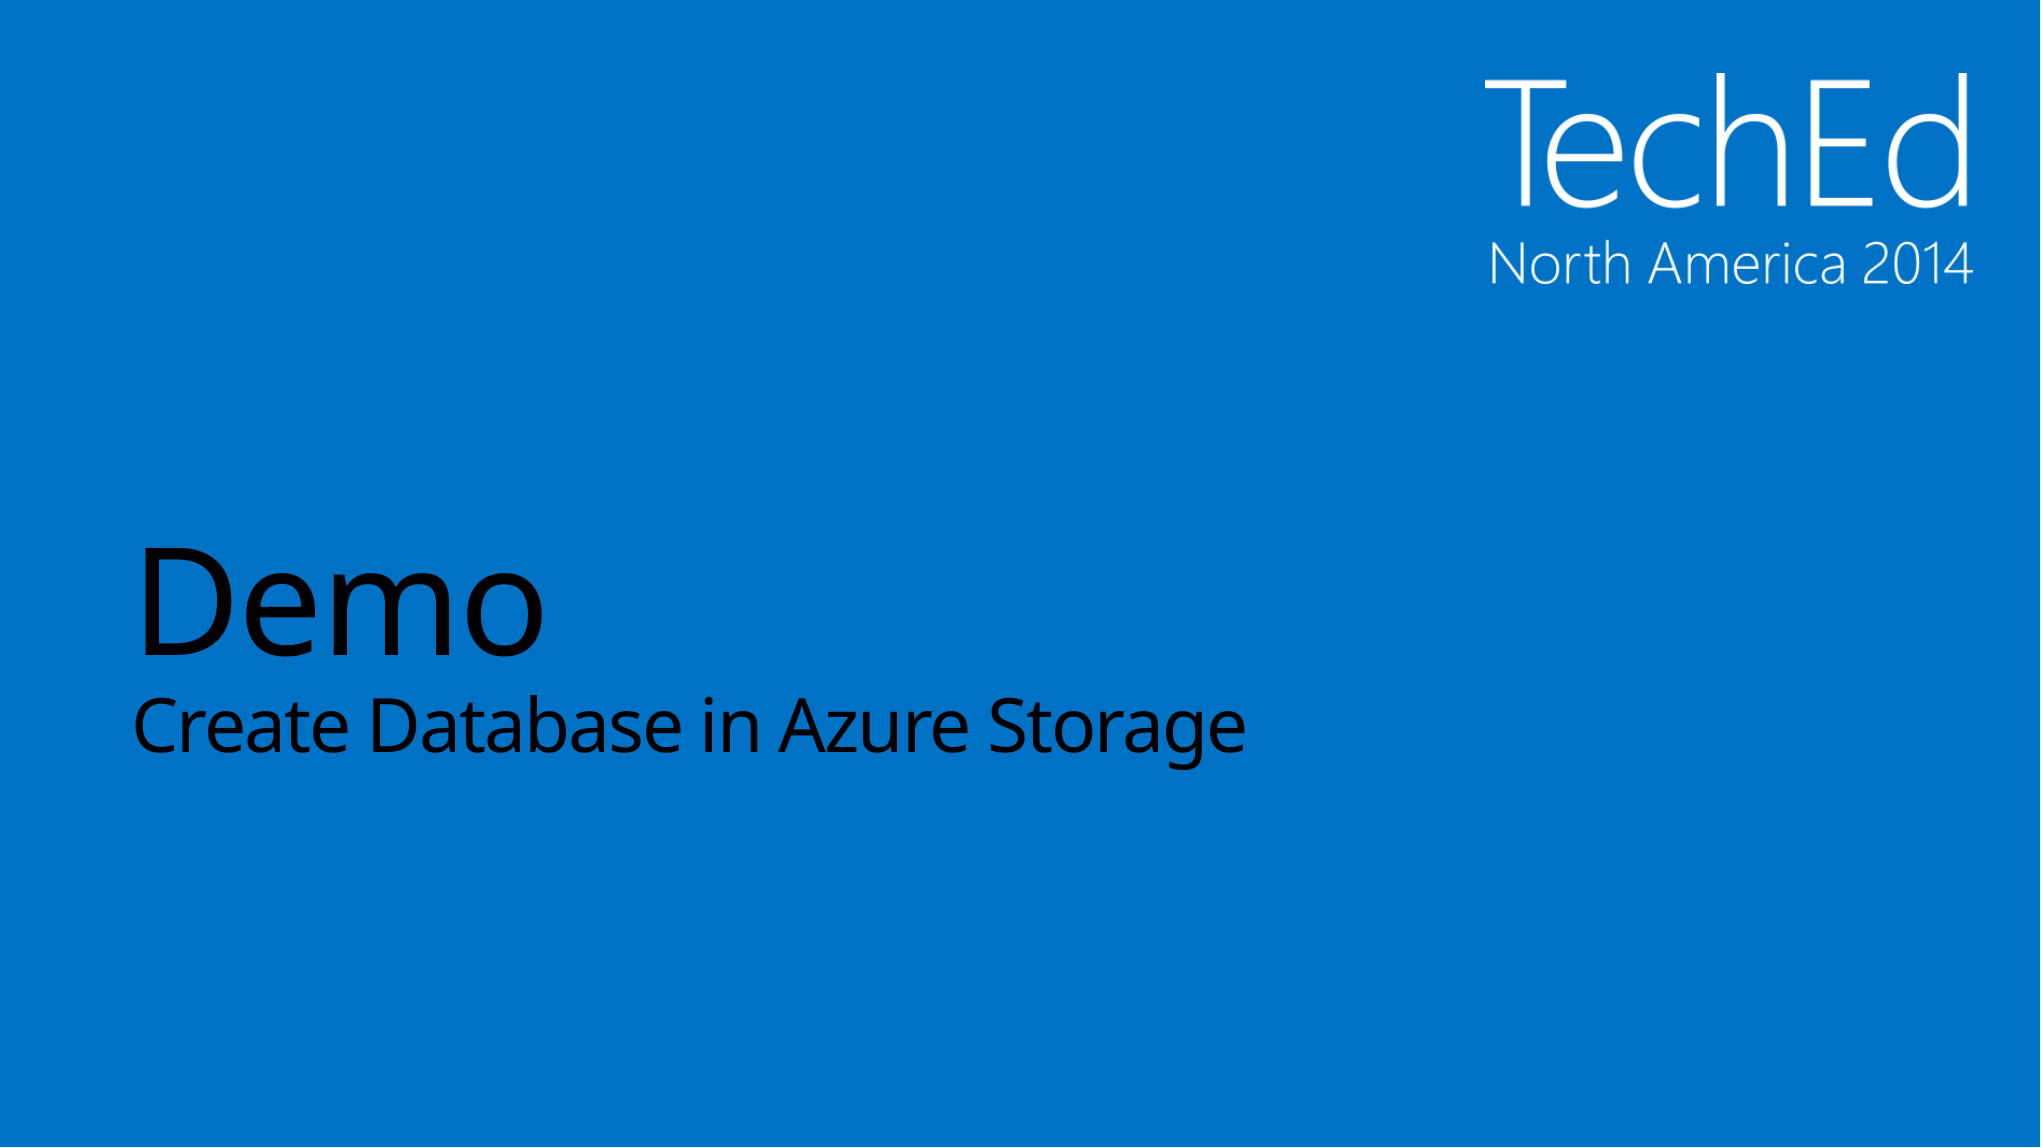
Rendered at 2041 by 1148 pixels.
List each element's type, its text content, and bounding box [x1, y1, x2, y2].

title Demo Create Database in Azure Storage [107, 511, 1858, 963]
picture [1485, 73, 1973, 284]
